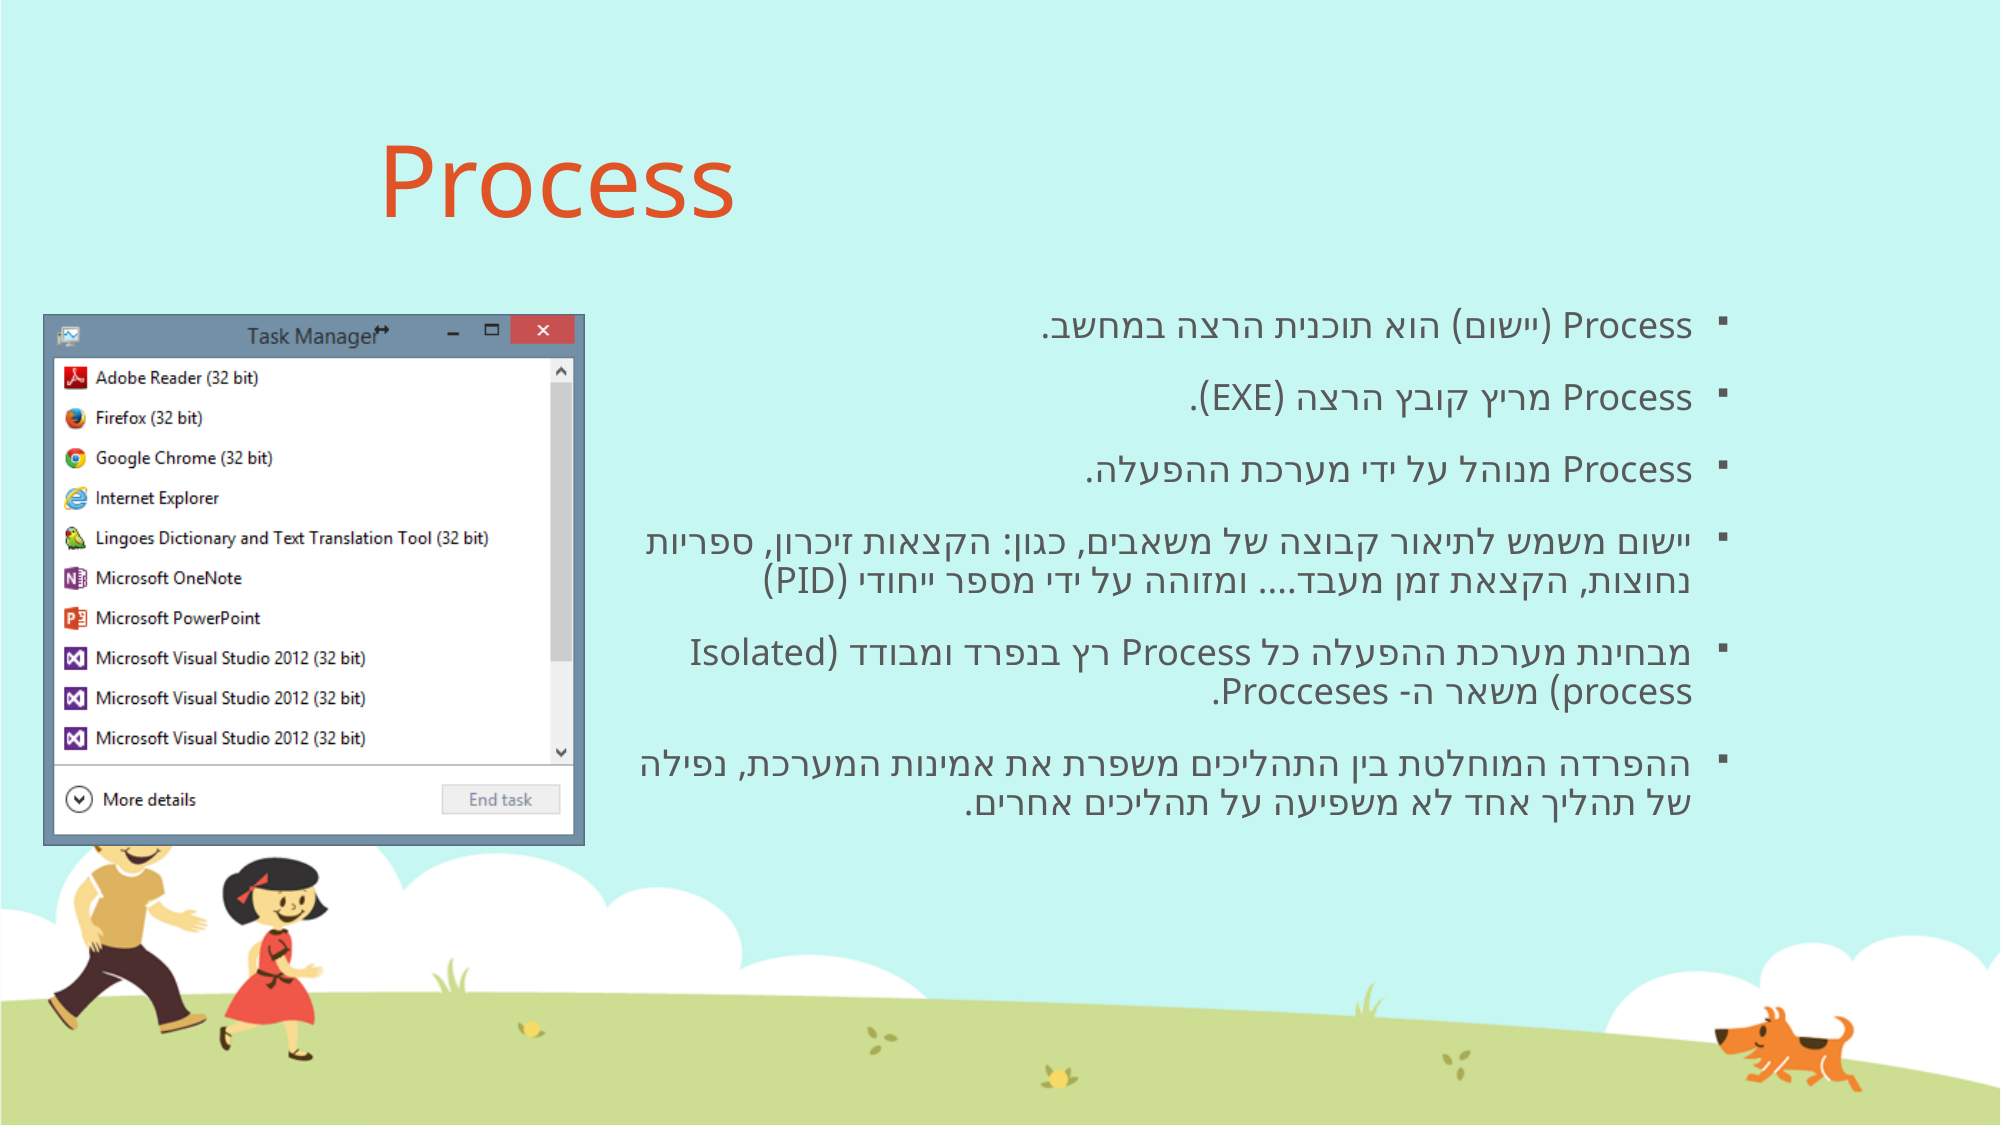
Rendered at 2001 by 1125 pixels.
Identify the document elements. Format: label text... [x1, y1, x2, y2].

picture [0, 0, 2001, 1125]
title Process [362, 50, 1900, 247]
list Process (יישום) הוא תוכנית הרצה במחשב. Process מריץ קובץ הרצה (EXE). Process מנוהל על ידי מערכת ההפעלה. יישום משמש לתיאור קבוצה של משאבים, כגון: הקצאות זיכרון, ספריות נחוצות, הקצאת זמן מעבד.... ומזוהה על ידי מספר ייחודי (PID) מבחינת מערכת ההפעלה כל Process רץ בנפרד ומבודד (Isolated process) משאר ה- Procceses. ההפרדה המוחלטת בין התהליכים משפרת את אמינות המערכת, נפילה של תהליך אחד לא משפיעה על תהליכים אחרים. [622, 299, 1750, 870]
